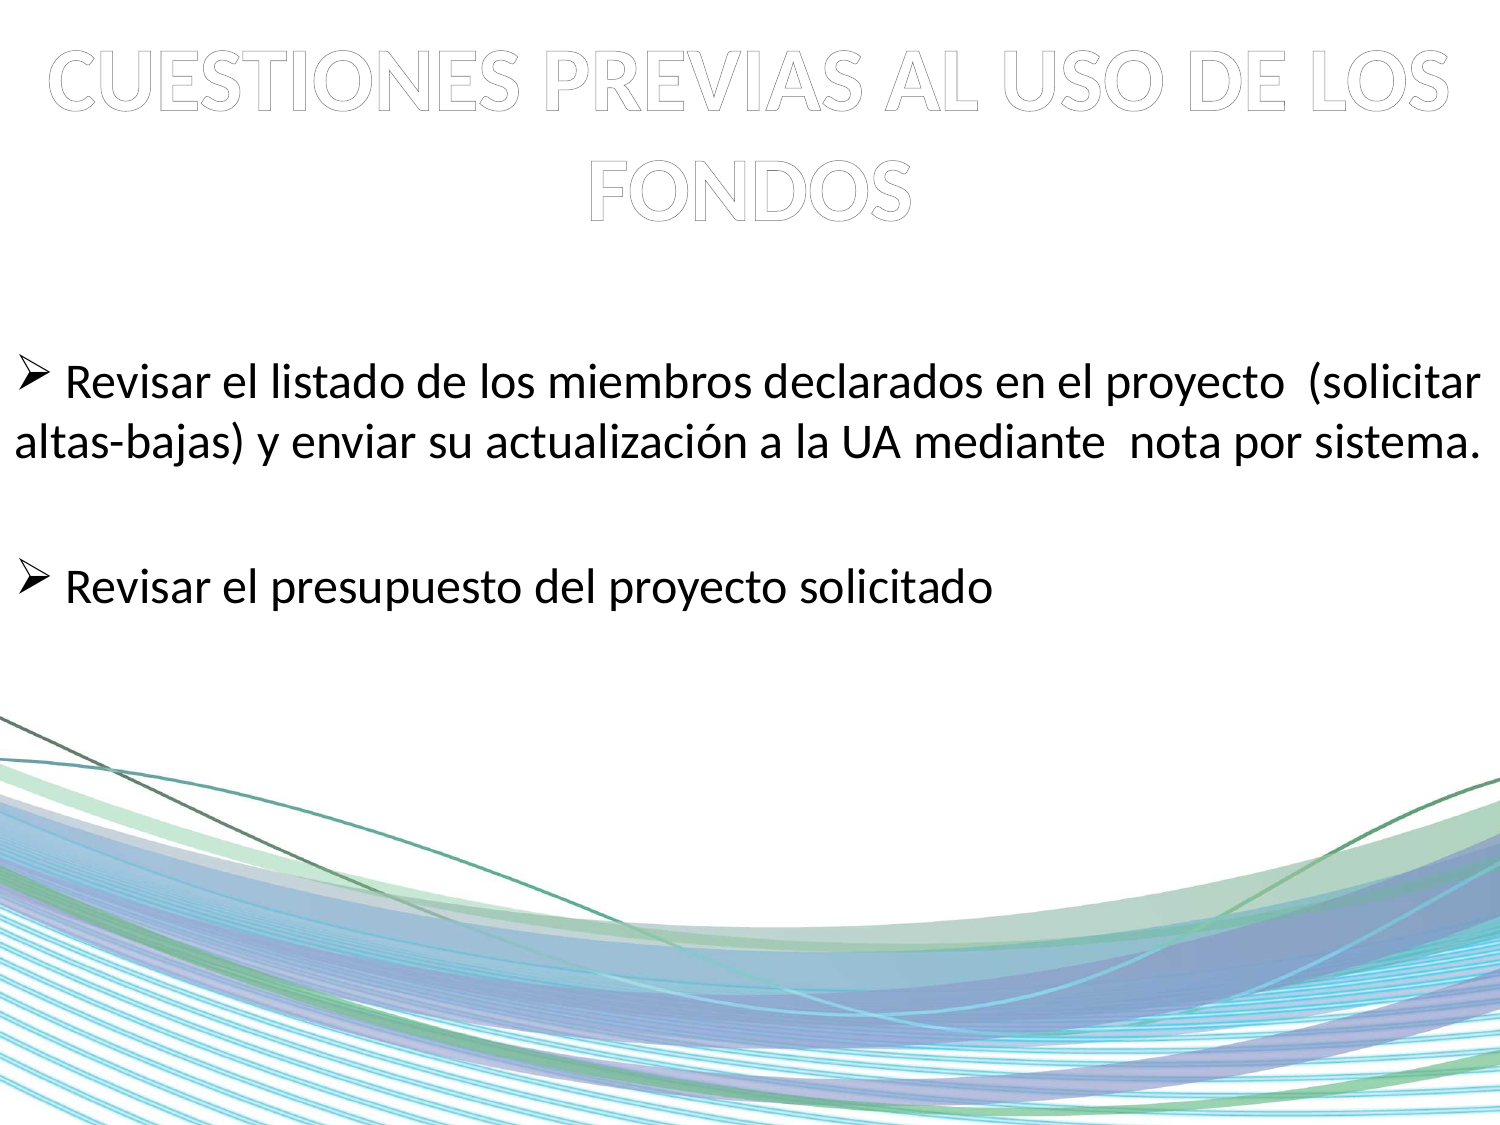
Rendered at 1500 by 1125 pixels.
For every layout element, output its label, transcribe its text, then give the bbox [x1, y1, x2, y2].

text_box CUESTIONES PREVIAS AL USO DE LOS FONDOS Revisar el listado de los miembros declarados en el proyecto (solicitar altas-bajas) y enviar su actualización a la UA mediante nota por sistema. Revisar el presupuesto del proyecto solicitado [0, 11, 1500, 621]
picture [0, 692, 1500, 1125]
